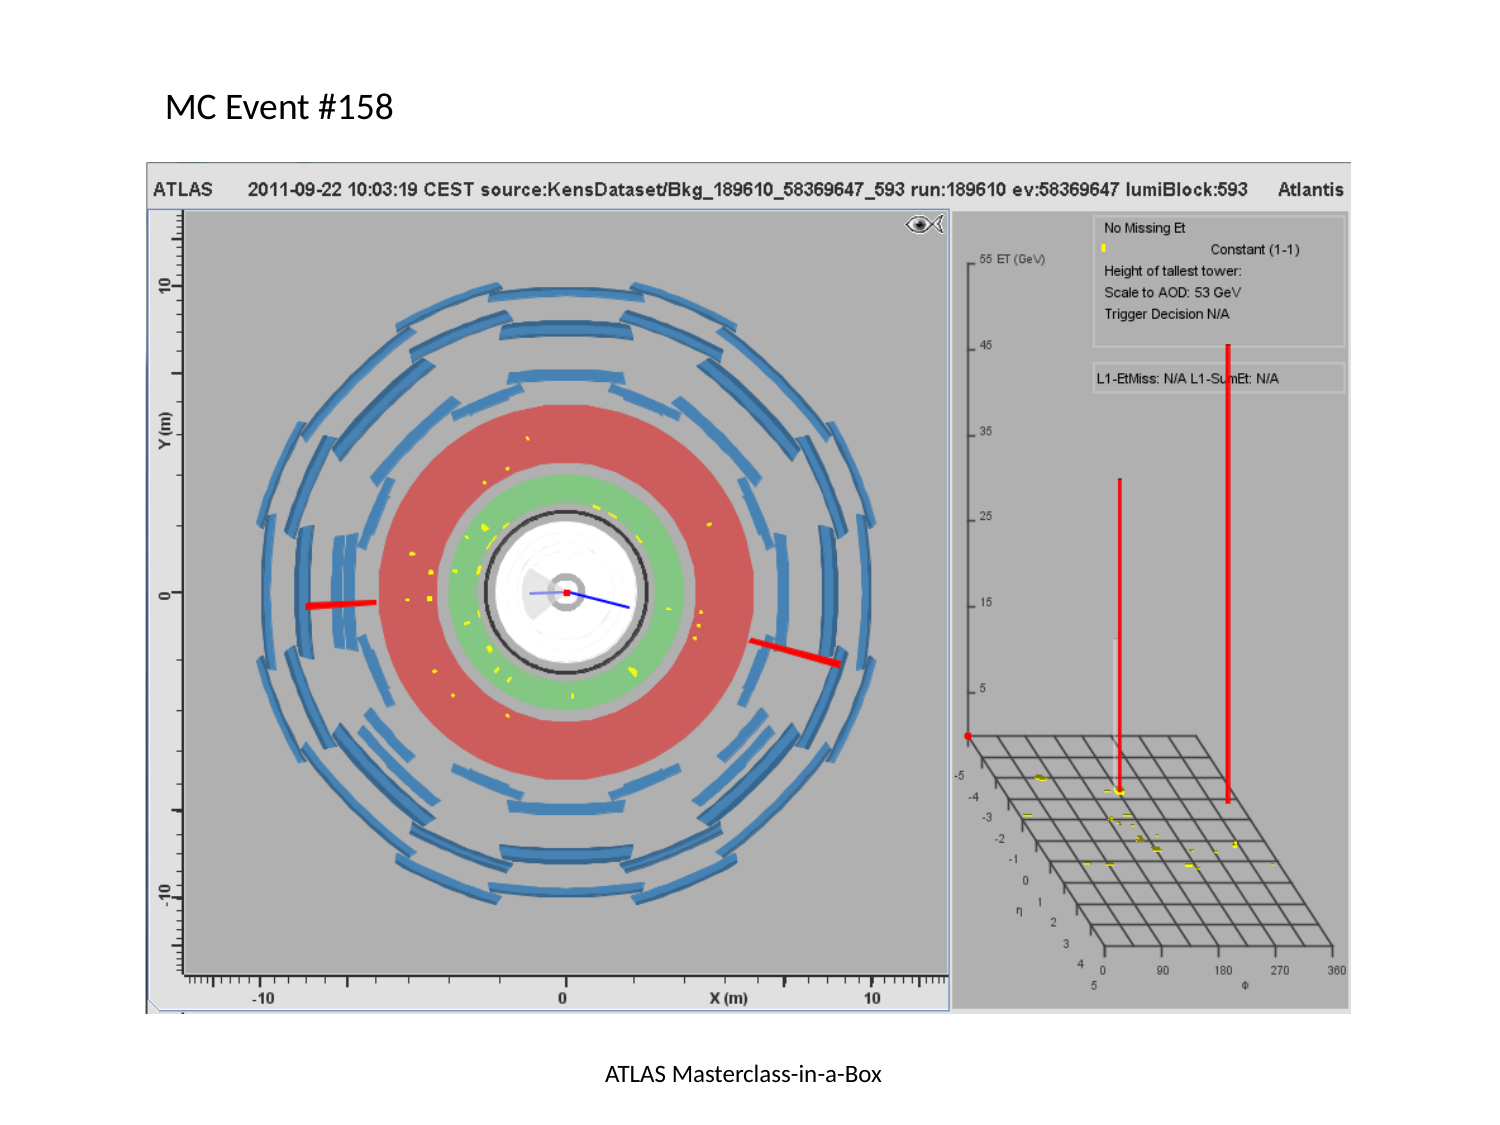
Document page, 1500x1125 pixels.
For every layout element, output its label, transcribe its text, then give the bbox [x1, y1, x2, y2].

text_box MC Event #158 [149, 74, 463, 135]
picture [145, 162, 1351, 1014]
